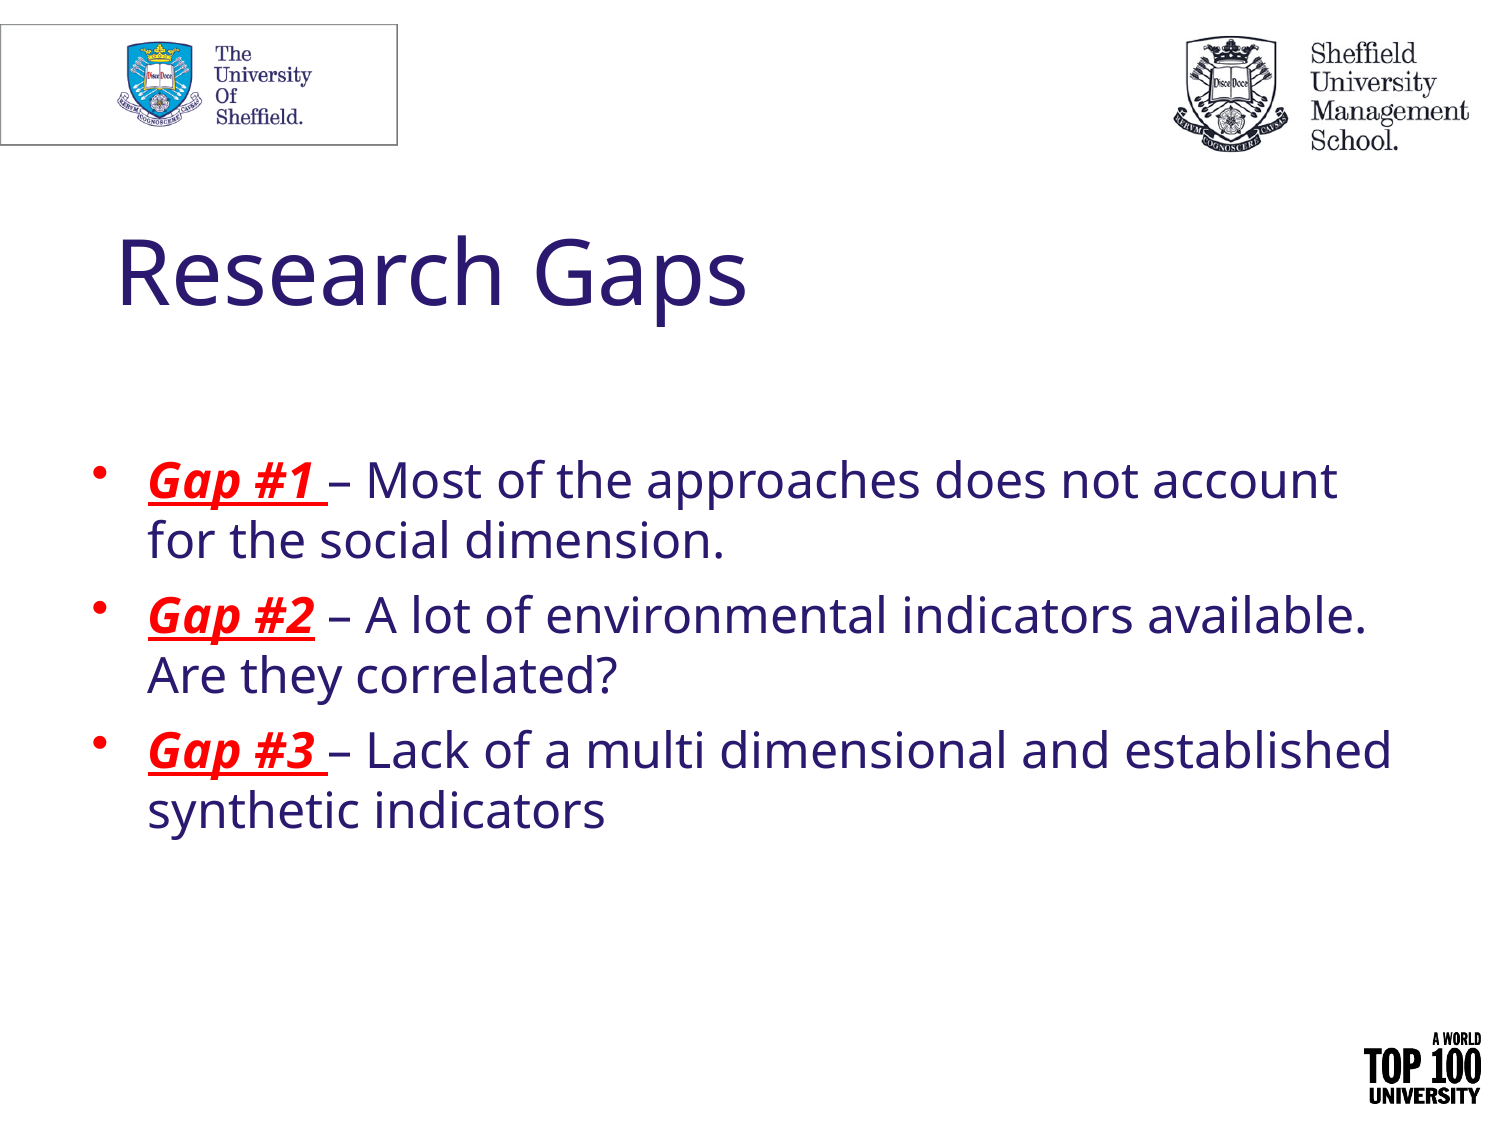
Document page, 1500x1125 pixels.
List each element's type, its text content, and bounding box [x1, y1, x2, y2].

list Gap #1 – Most of the approaches does not account for the social dimension. Gap #2 – A lot of environmental indicators available. Are they correlated? Gap #3 – Lack of a multi dimensional and established synthetic indicators [76, 290, 1424, 1125]
picture [0, 24, 398, 146]
title Research Gaps [99, 224, 1450, 350]
picture [1424, 1032, 1481, 1104]
picture [1151, 30, 1487, 157]
